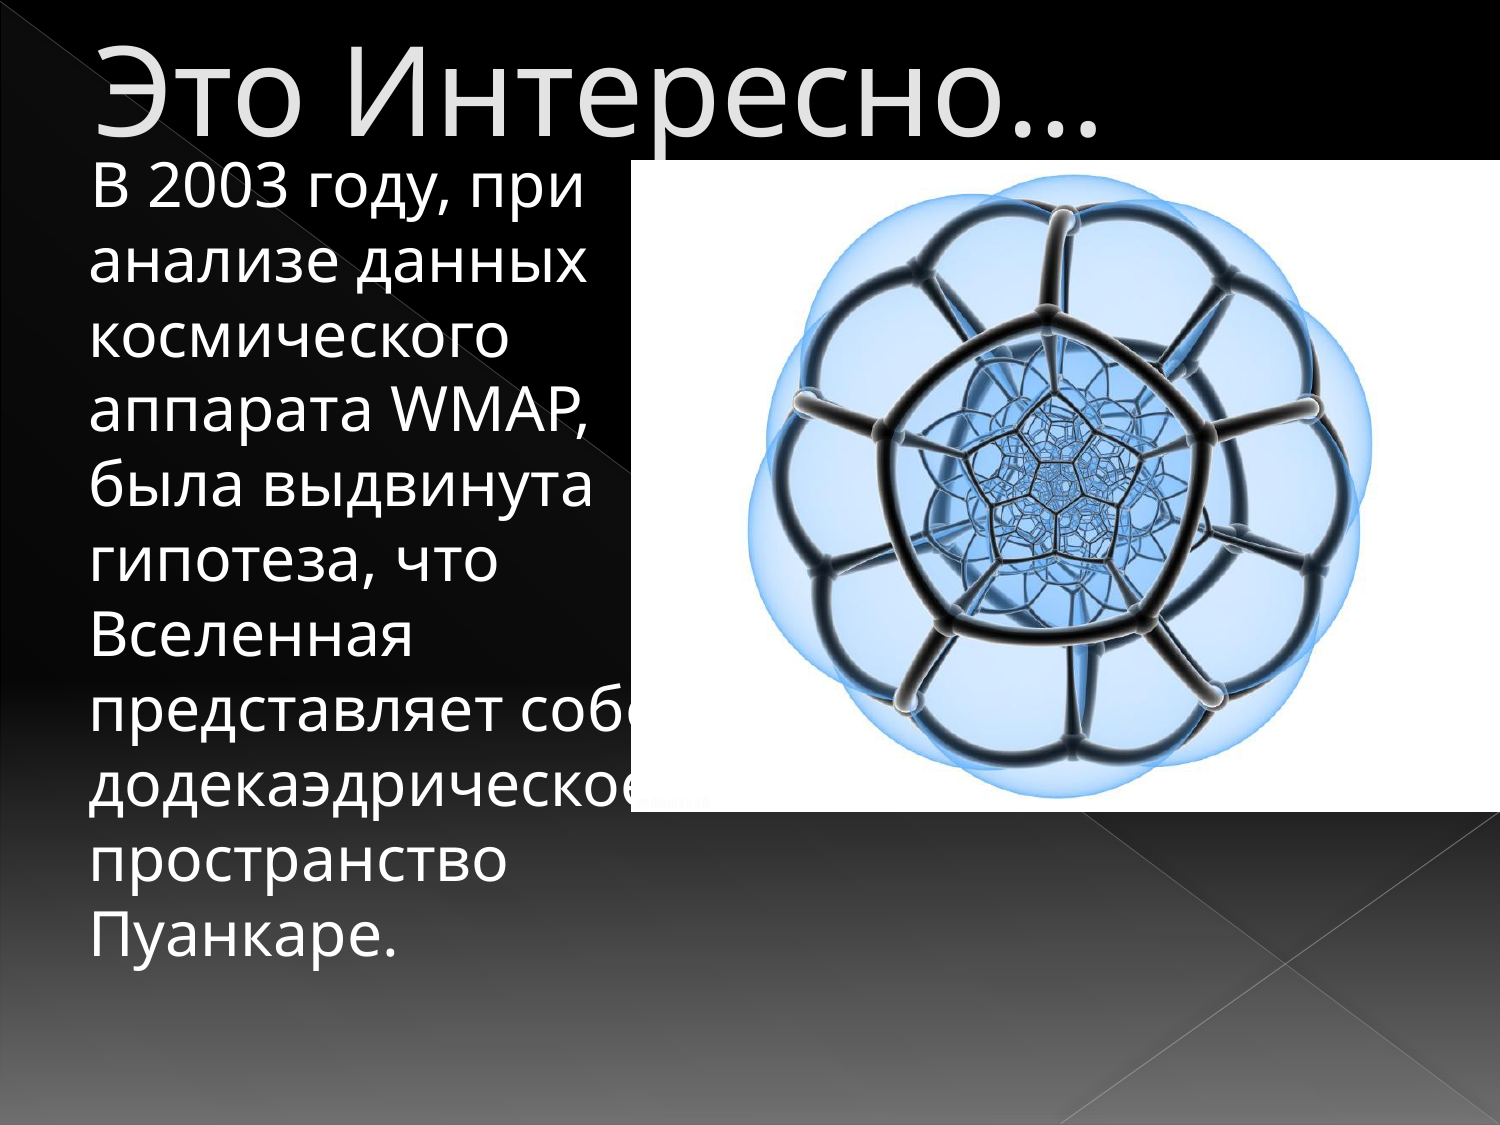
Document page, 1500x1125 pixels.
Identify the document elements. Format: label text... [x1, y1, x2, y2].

title Это Интересно… [0, 0, 1500, 150]
picture [631, 160, 1500, 813]
list В 2003 году, при анализе данных космического аппарата WMAP, была выдвинута гипотеза, что Вселенная представляет собой додекаэдрическое пространство Пуанкаре. [0, 137, 739, 1125]
